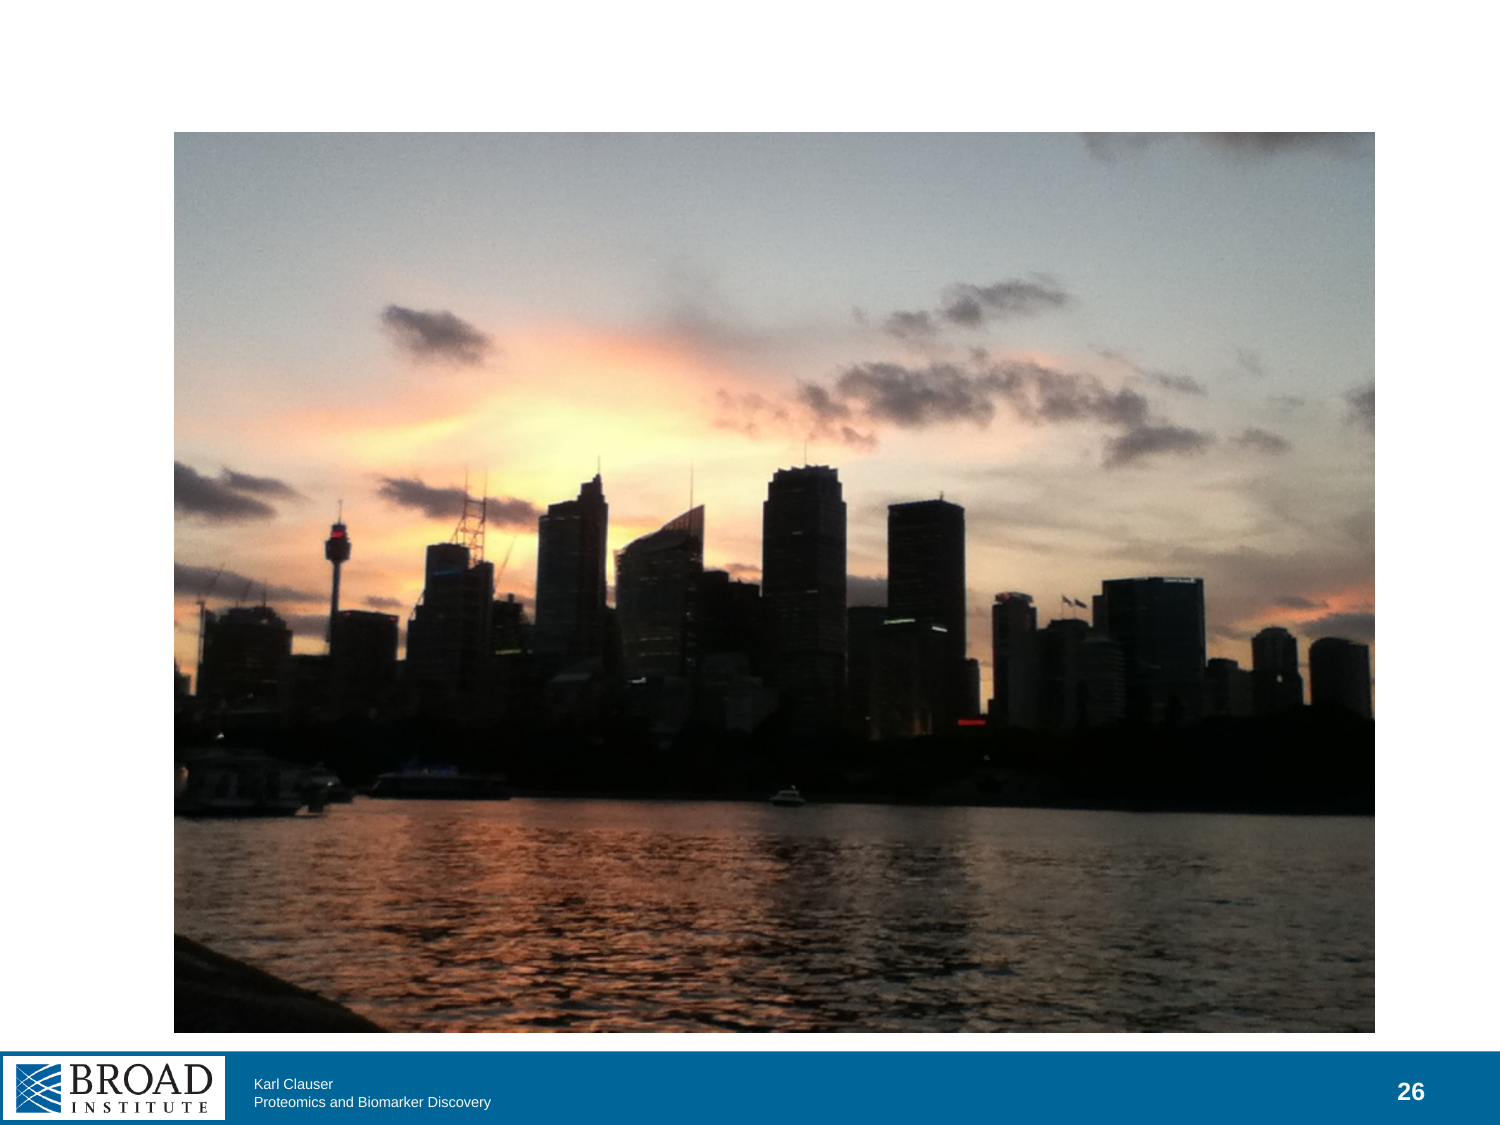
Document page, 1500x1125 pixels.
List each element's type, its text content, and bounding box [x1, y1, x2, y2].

picture [4, 1057, 224, 1119]
slide_number 26 [1337, 1067, 1441, 1106]
picture [174, 132, 1376, 1033]
